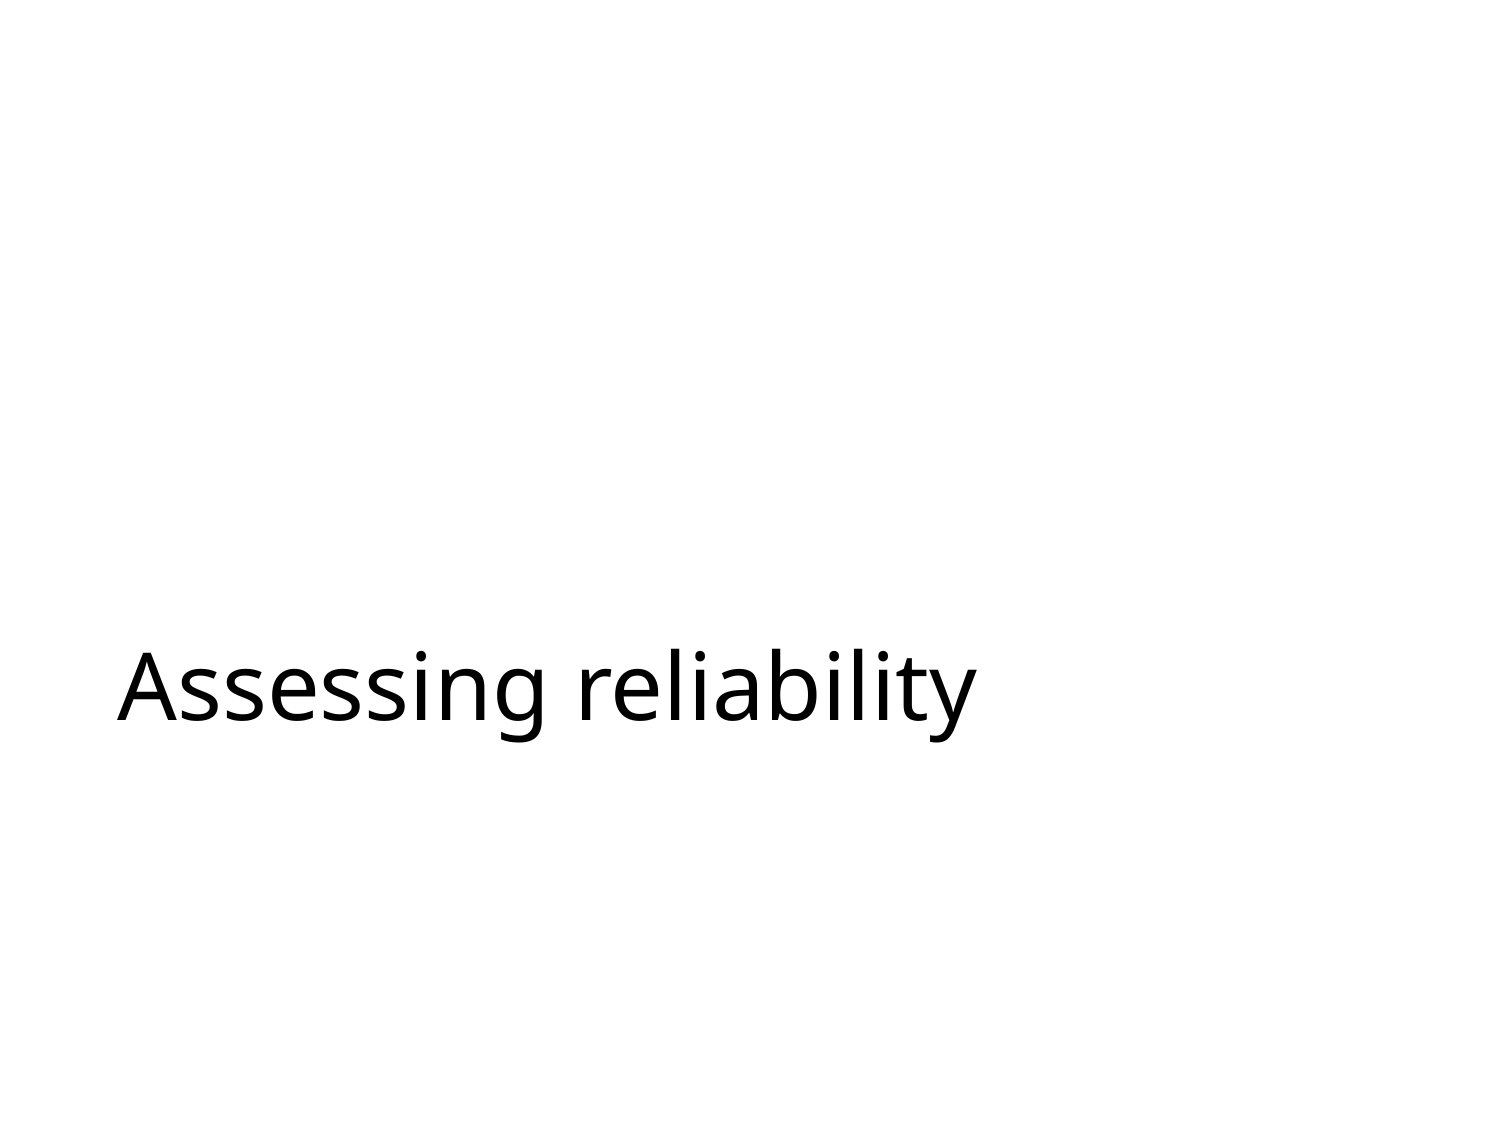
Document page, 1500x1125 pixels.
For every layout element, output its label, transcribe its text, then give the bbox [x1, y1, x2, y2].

title Assessing reliability [102, 280, 1397, 749]
